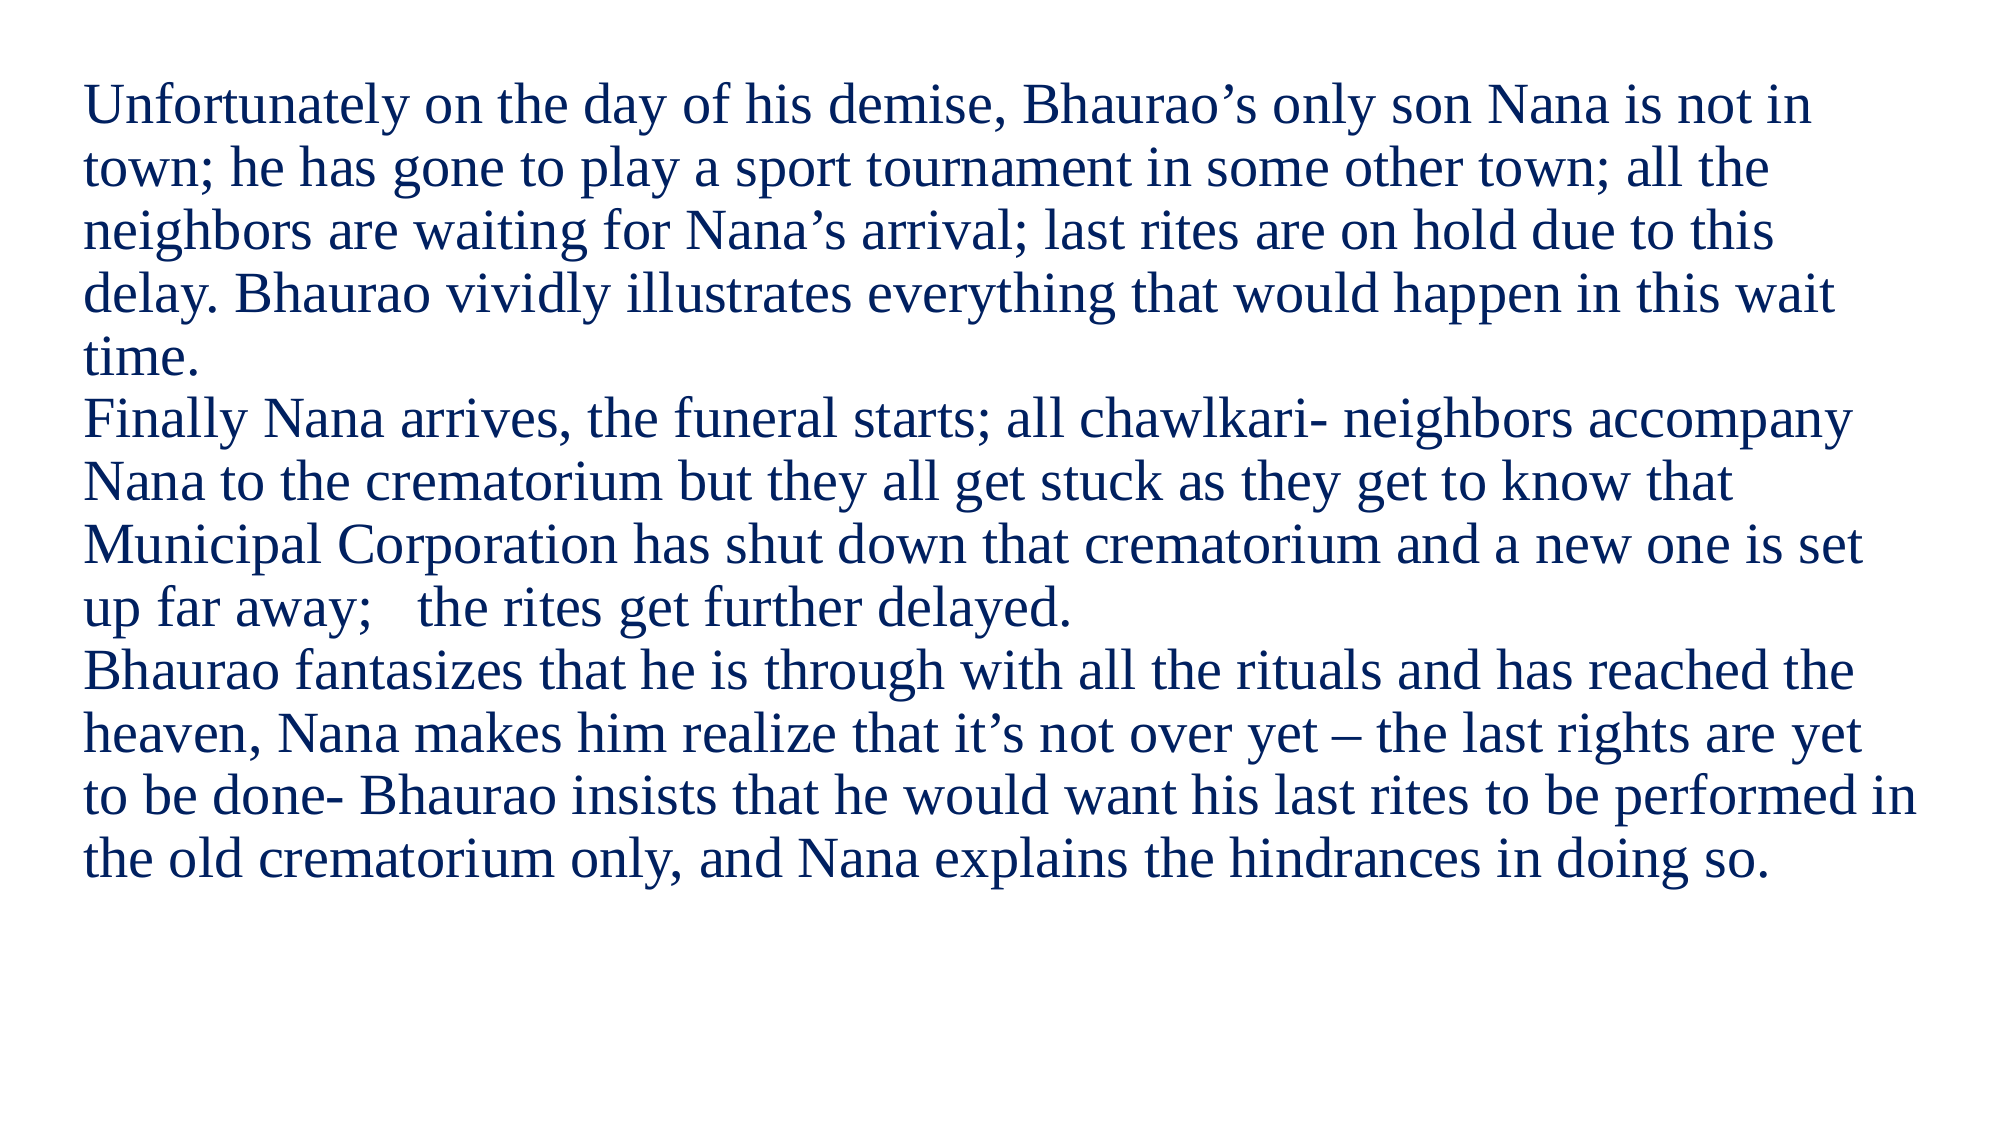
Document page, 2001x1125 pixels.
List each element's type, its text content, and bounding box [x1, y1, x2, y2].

list Unfortunately on the day of his demise, Bhaurao’s only son Nana is not in town; he has gone to play a sport tournament in some other town; all the neighbors are waiting for Nana’s arrival; last rites are on hold due to this delay. Bhaurao vividly illustrates everything that would happen in this wait time. Finally Nana arrives, the funeral starts; all chawlkari- neighbors accompany Nana to the crematorium but they all get stuck as they get to know that Municipal Corporation has shut down that crematorium and a new one is set up far away; the rites get further delayed. Bhaurao fantasizes that he is through with all the rituals and has reached the heaven, Nana makes him realize that it’s not over yet – the last rights are yet to be done- Bhaurao insists that he would want his last rites to be performed in the old crematorium only, and Nana explains the hindrances in doing so. [68, 65, 1937, 1096]
